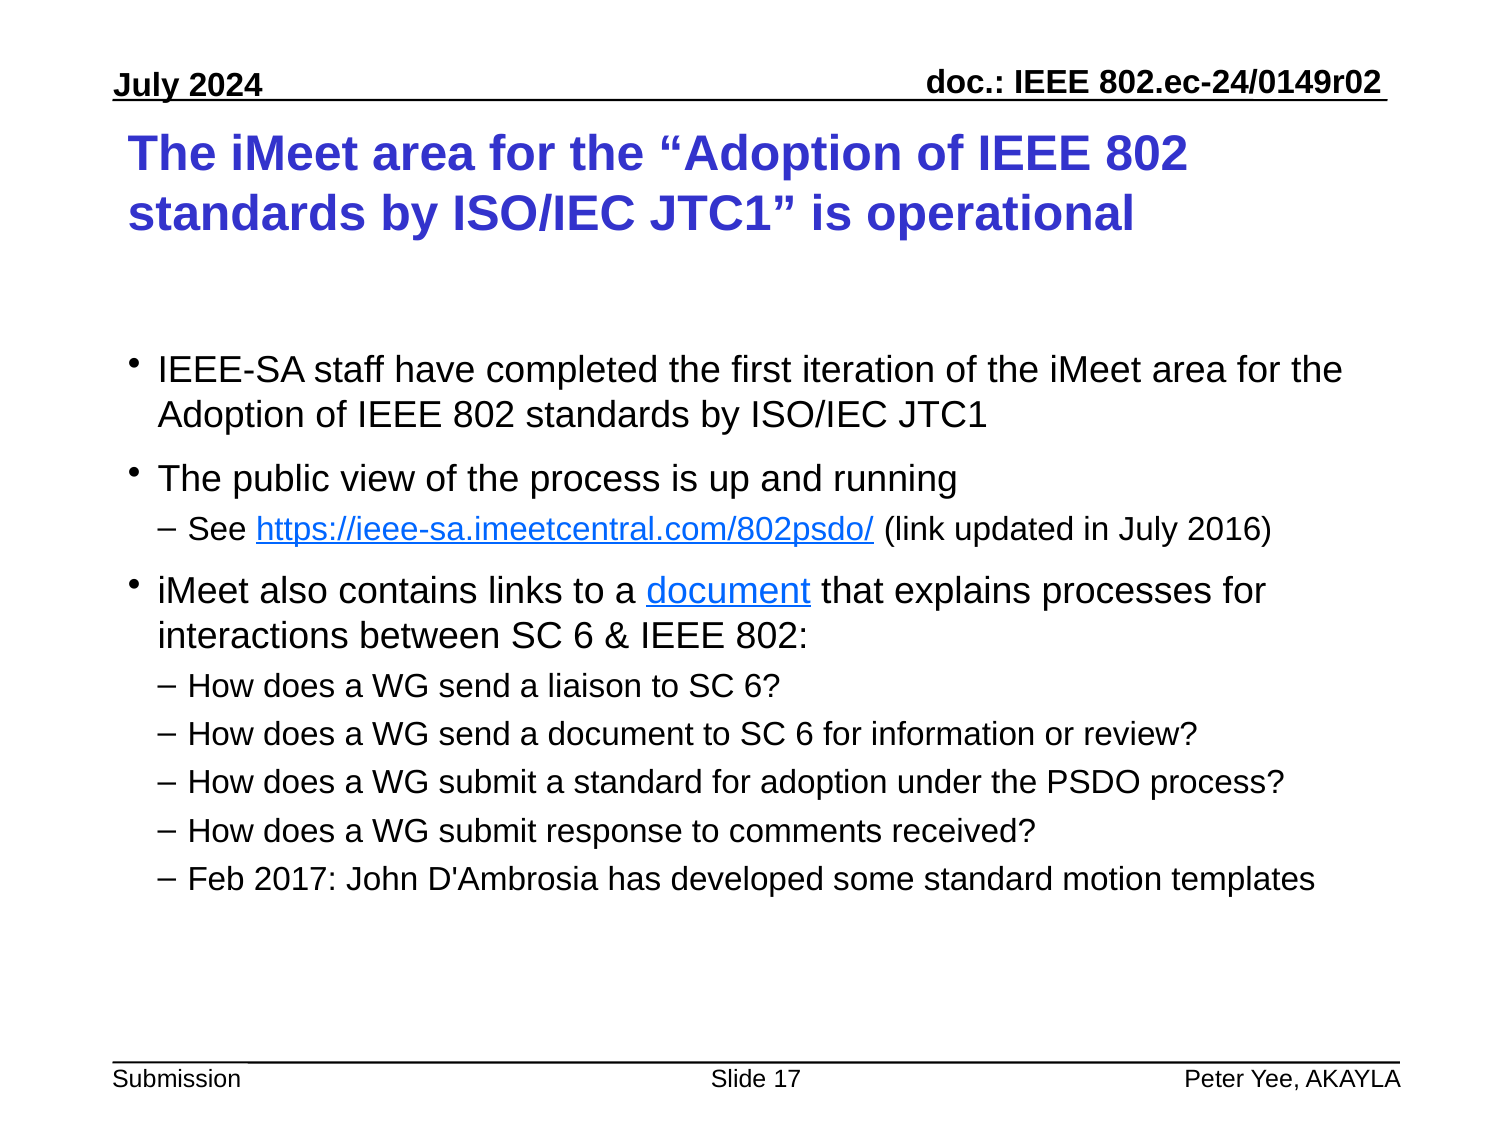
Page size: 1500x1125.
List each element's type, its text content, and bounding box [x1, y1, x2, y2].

list IEEE-SA staff have completed the first iteration of the iMeet area for the Adoption of IEEE 802 standards by ISO/IEC JTC1 The public view of the process is up and running See https://ieee-sa.imeetcentral.com/802psdo/ (link updated in July 2016) iMeet also contains links to a document that explains processes for interactions between SC 6 & IEEE 802: How does a WG send a liaison to SC 6? How does a WG send a document to SC 6 for information or review? How does a WG submit a standard for adoption under the PSDO process? How does a WG submit response to comments received? Feb 2017: John D'Ambrosia has developed some standard motion templates [112, 337, 1388, 1013]
slide_number Slide 17 [709, 1061, 803, 1093]
footer Peter Yee, AKAYLA [1183, 1061, 1402, 1093]
title The iMeet area for the “Adoption of IEEE 802 standards by ISO/IEC JTC1” is operational [112, 112, 1388, 288]
